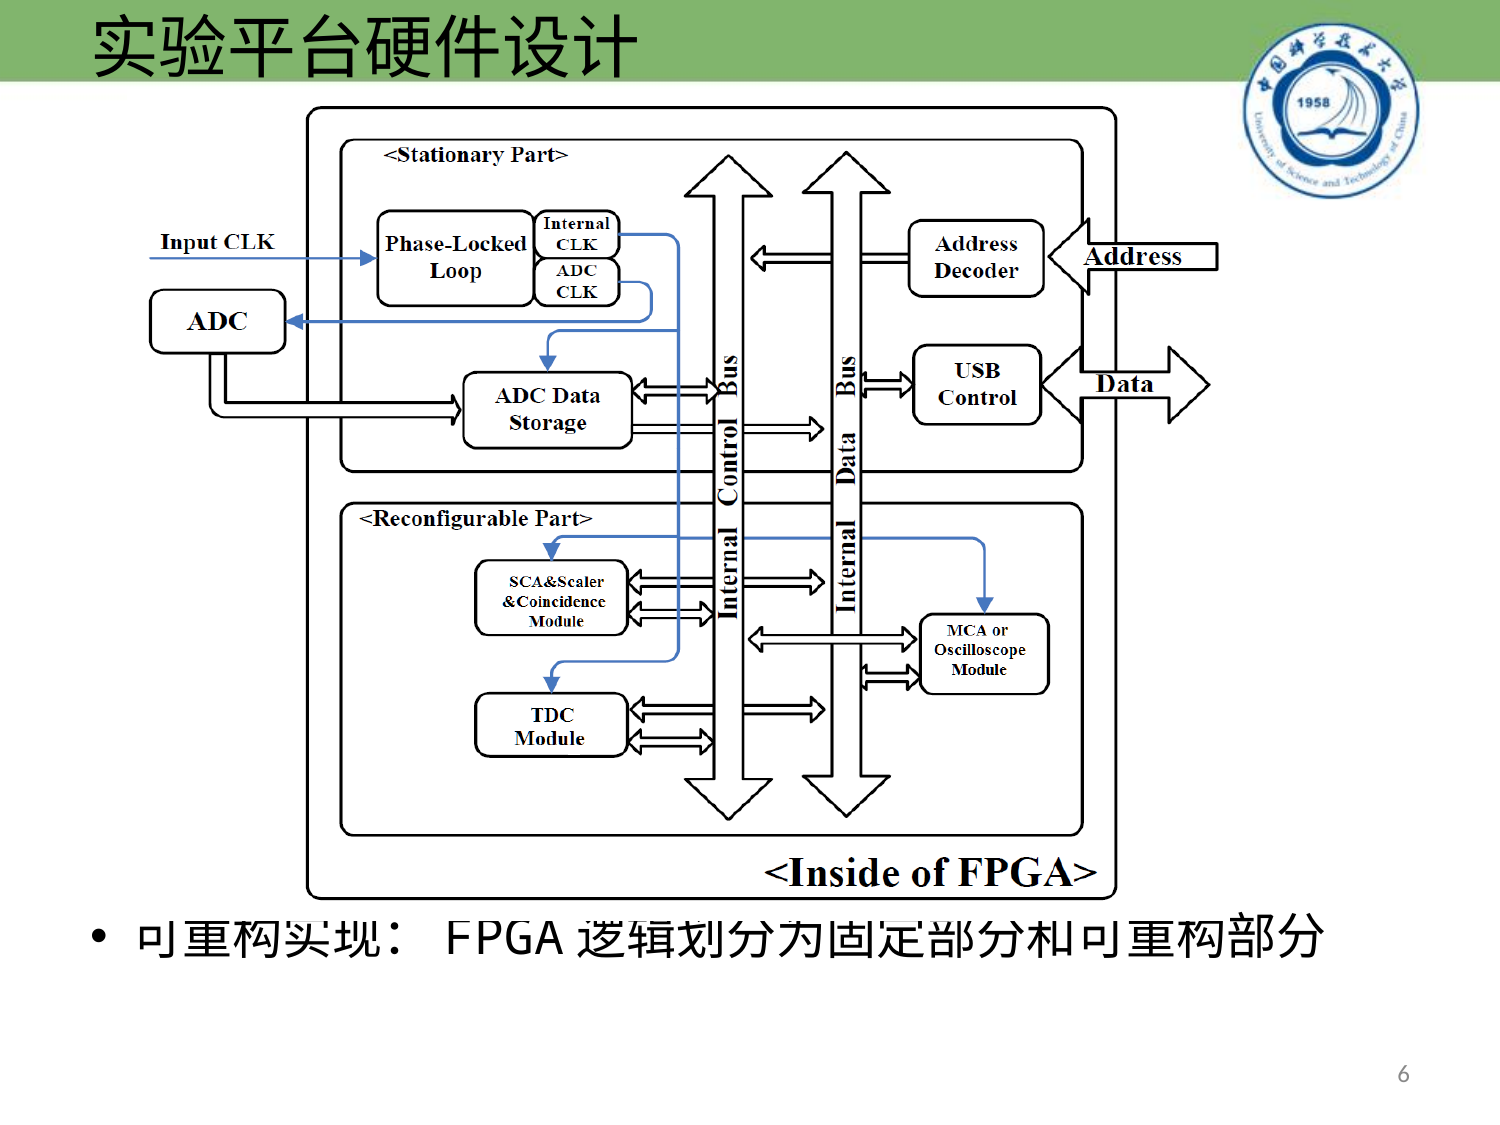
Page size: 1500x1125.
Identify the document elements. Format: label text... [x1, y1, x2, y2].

picture [0, 0, 1500, 1125]
list 可重构实现：FPGA逻辑划分为固定部分和可重构部分 [75, 267, 1425, 1010]
slide_number 6 [1074, 1042, 1425, 1103]
title 实验平台硬件设计 [75, 0, 762, 90]
